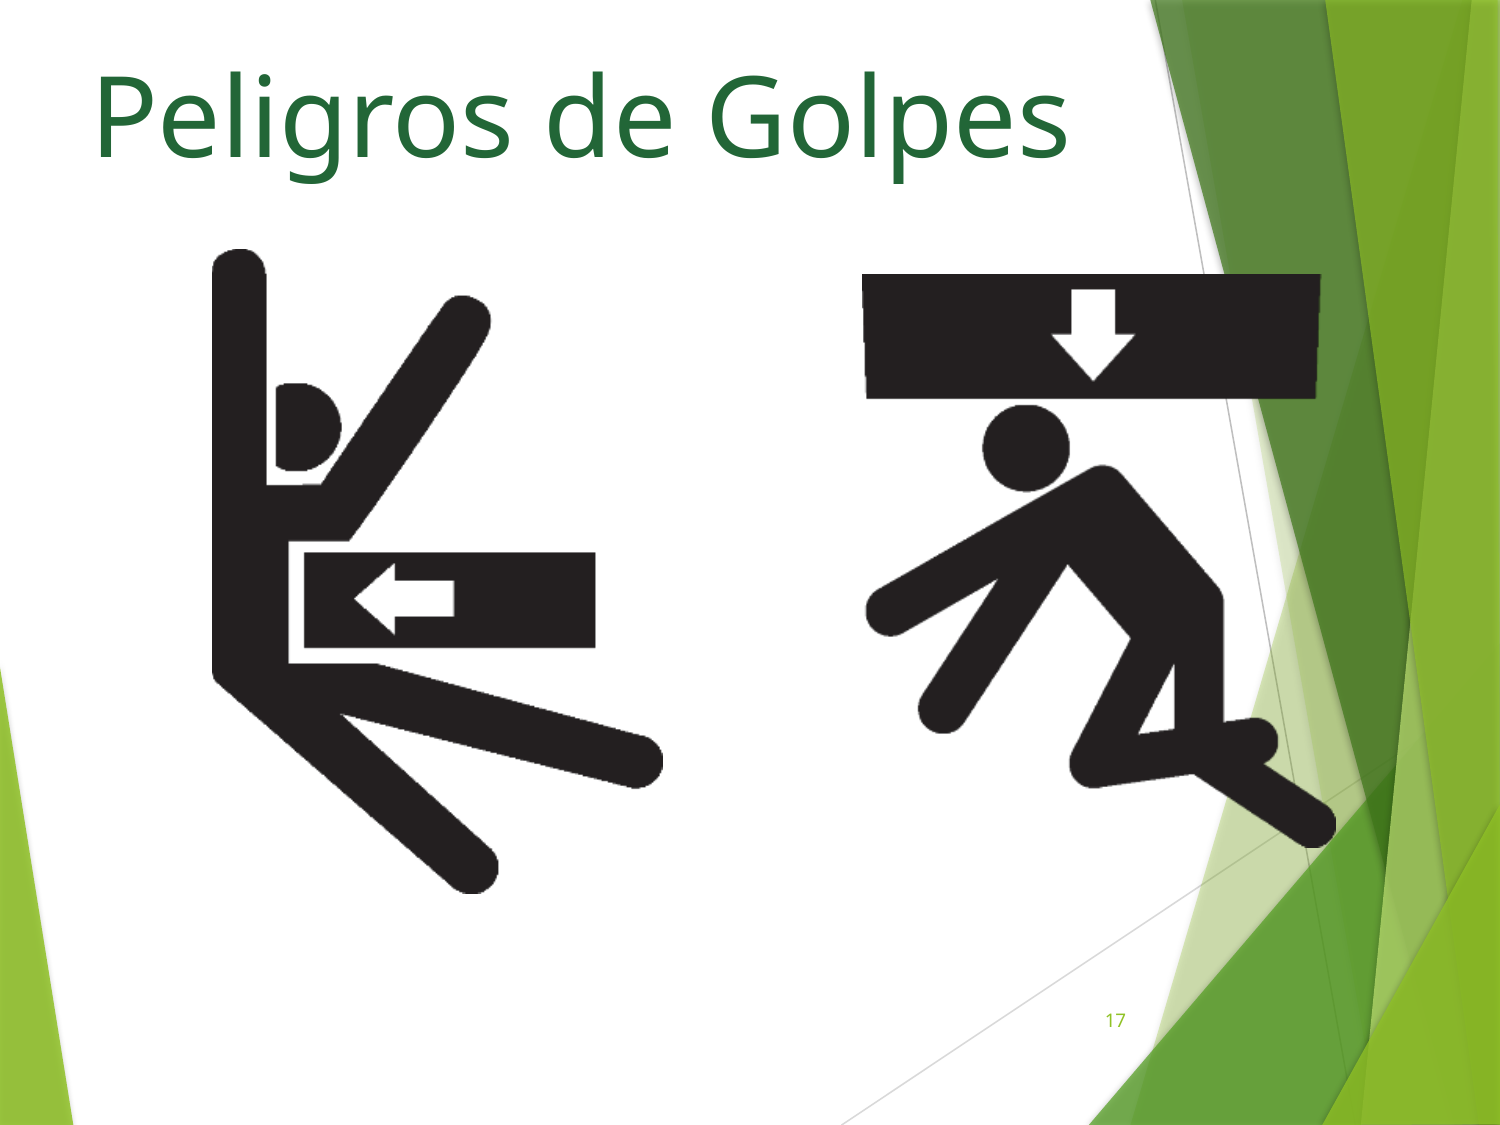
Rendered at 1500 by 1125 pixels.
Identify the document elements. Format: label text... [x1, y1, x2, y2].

picture [211, 249, 663, 895]
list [861, 274, 1336, 848]
slide_number 17 [1057, 991, 1142, 1051]
title Peligros de Golpes [75, 37, 1425, 225]
